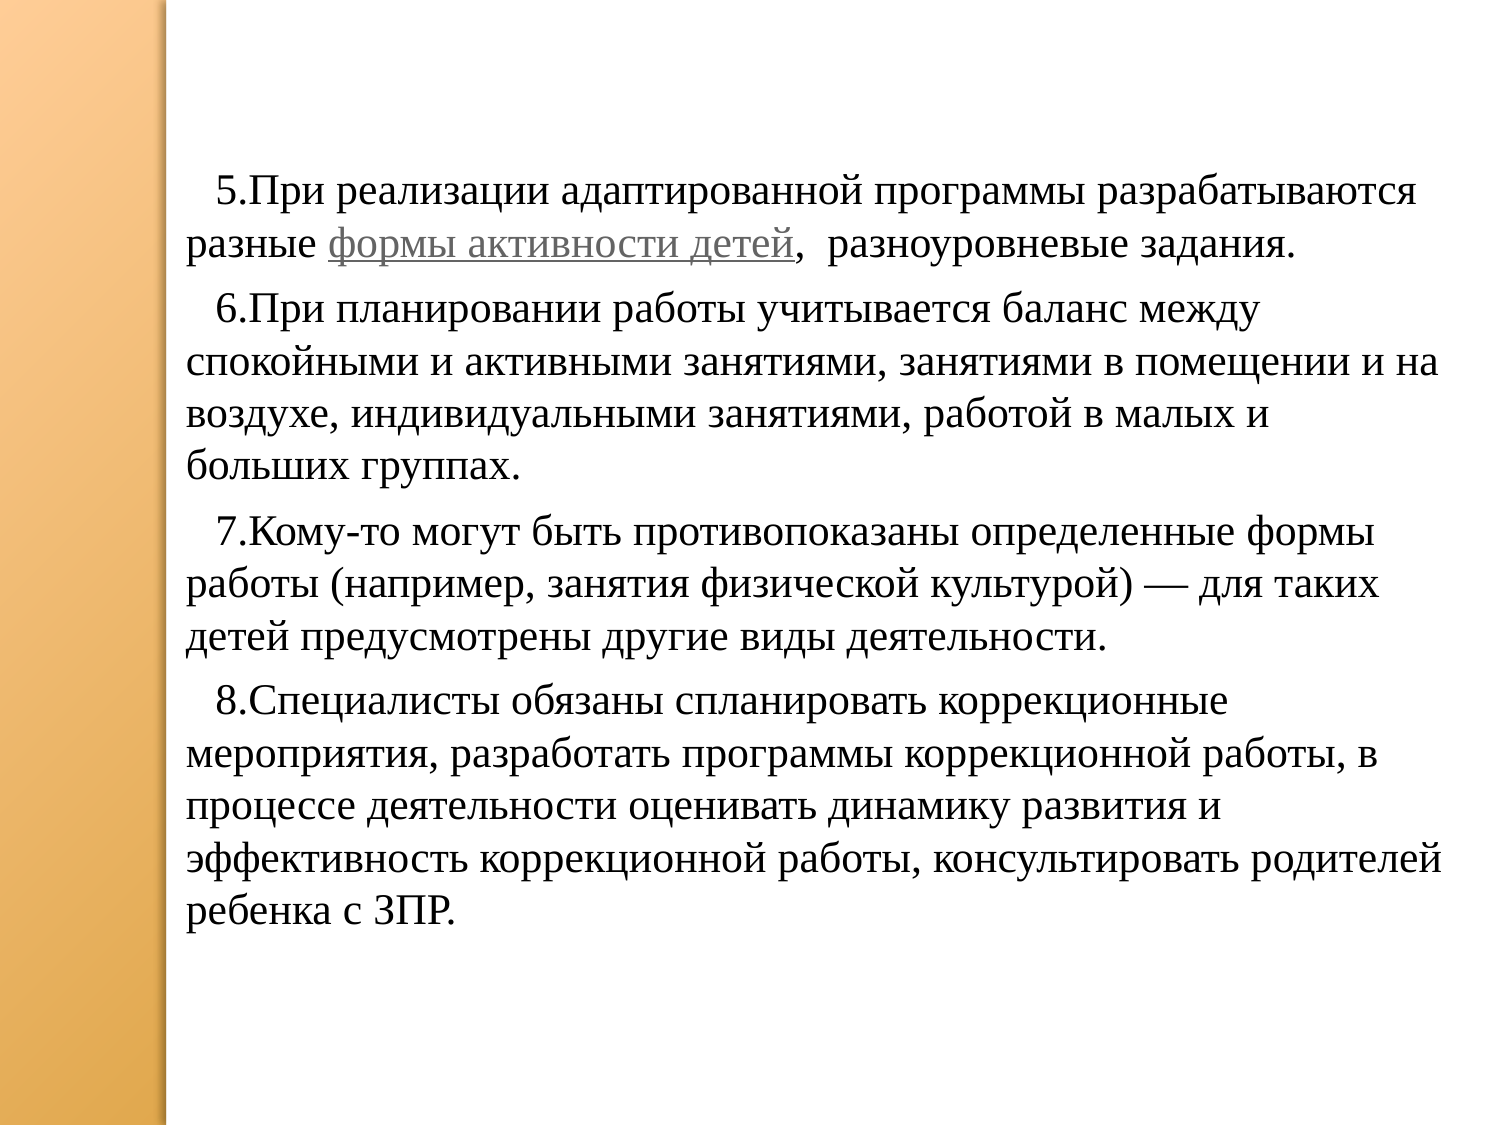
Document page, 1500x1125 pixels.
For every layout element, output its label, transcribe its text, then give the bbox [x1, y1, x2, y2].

text_box При реализации адаптированной программы разрабатываются разные формы активности детей, разноуровневые задания. При планировании работы учитывается баланс между спокойными и активными занятиями, занятиями в помещении и на воздухе, индивидуальными занятиями, работой в малых и больших группах. Кому-то могут быть противопоказаны определенные формы работы (например, занятия физической культурой) — для таких детей предусмотрены другие виды деятельности. Специалисты обязаны спланировать коррекционные мероприятия, разработать программы коррекционной работы, в процессе деятельности оценивать динамику развития и эффективность коррекционной работы, консультировать родителей ребенка с ЗПР. [171, 153, 1459, 987]
